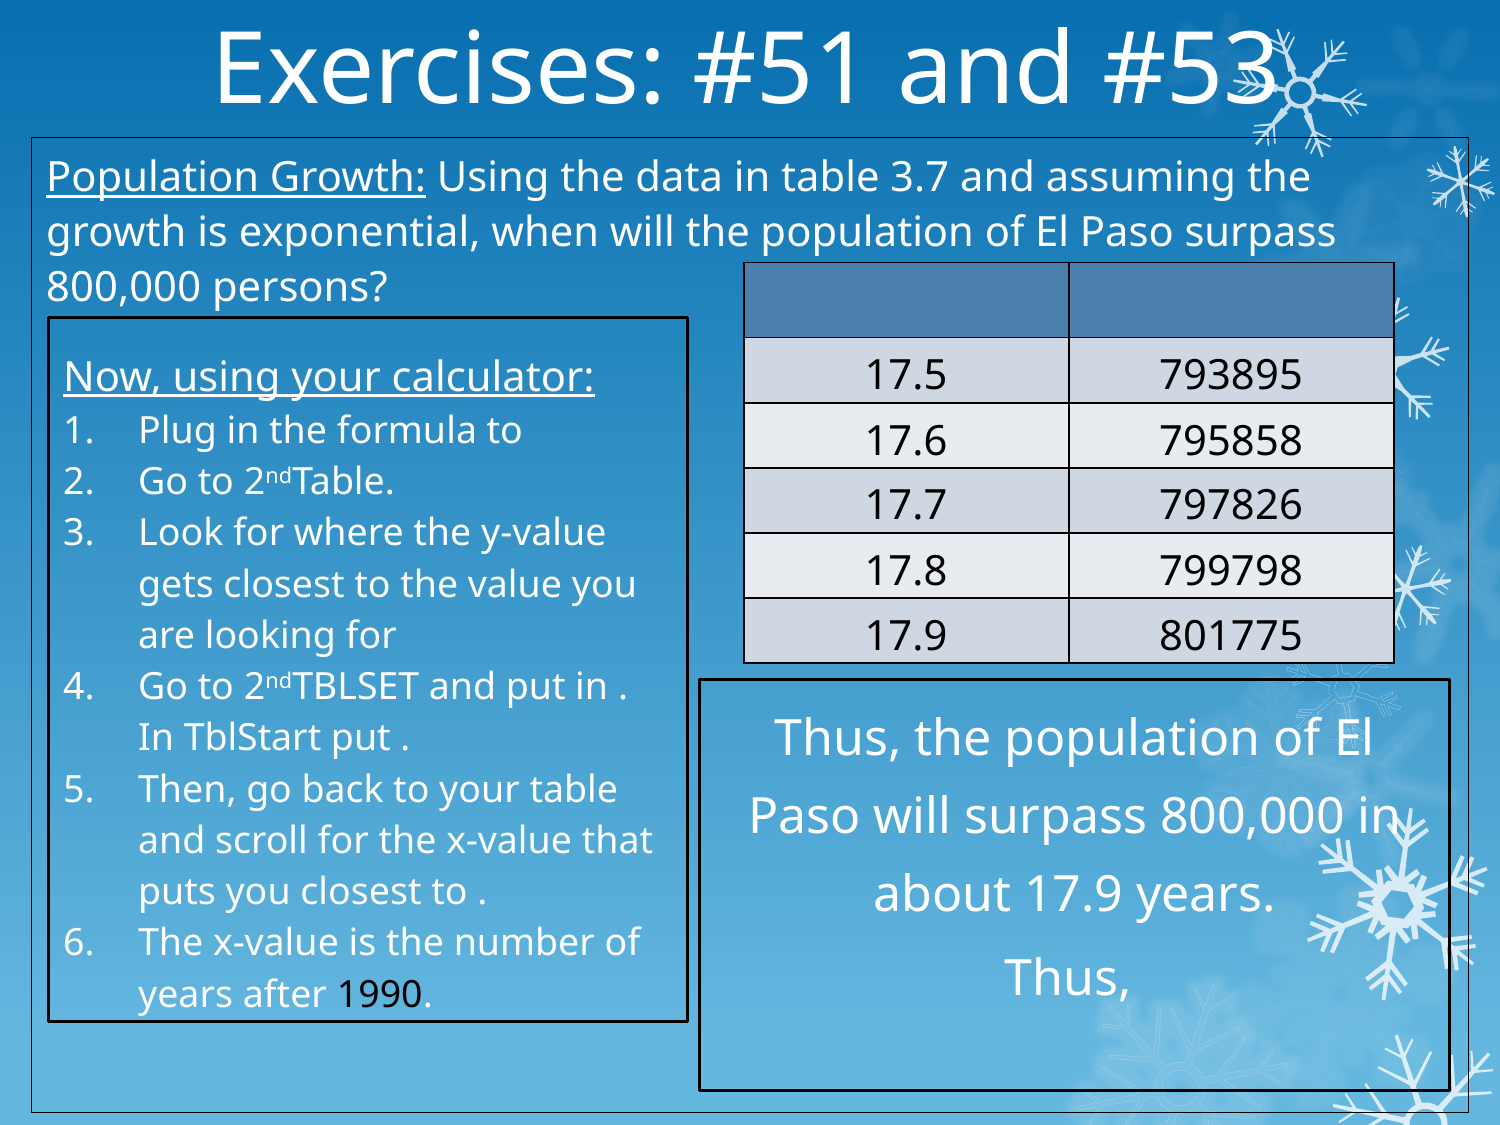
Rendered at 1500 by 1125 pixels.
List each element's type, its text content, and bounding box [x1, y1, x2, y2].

title Exercises: #51 and #53 [162, 0, 1332, 137]
list Population Growth: Using the data in table 3.7 and assuming the growth is exponential, when will the population of El Paso surpass 800,000 persons? [31, 137, 1469, 1113]
